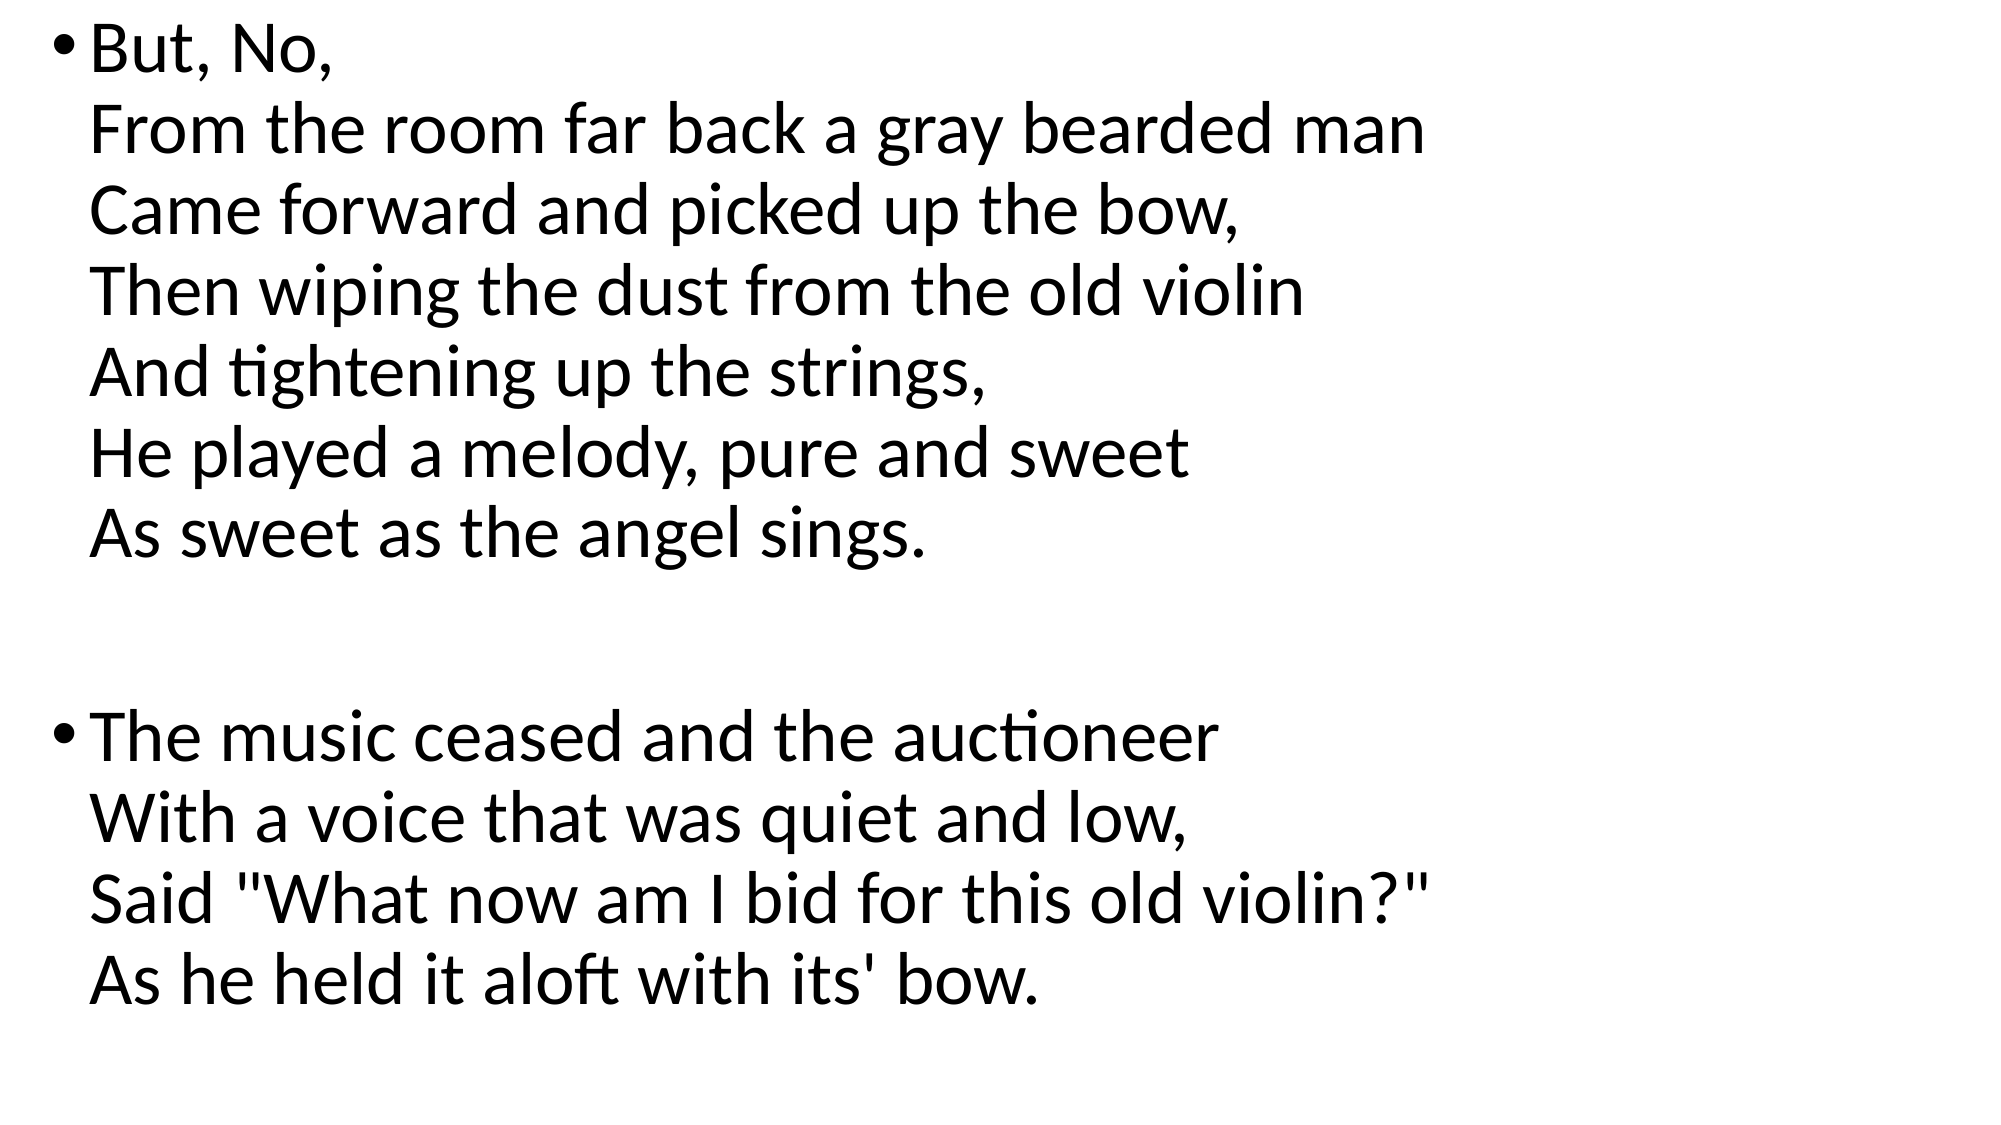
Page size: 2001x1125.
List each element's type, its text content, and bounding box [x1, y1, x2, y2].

list But, No, From the room far back a gray bearded man Came forward and picked up the bow, Then wiping the dust from the old violin And tightening up the strings, He played a melody, pure and sweet As sweet as the angel sings. The music ceased and the auctioneer With a voice that was quiet and low, Said "What now am I bid for this old violin?" As he held it aloft with its' bow. [36, 0, 1976, 1098]
